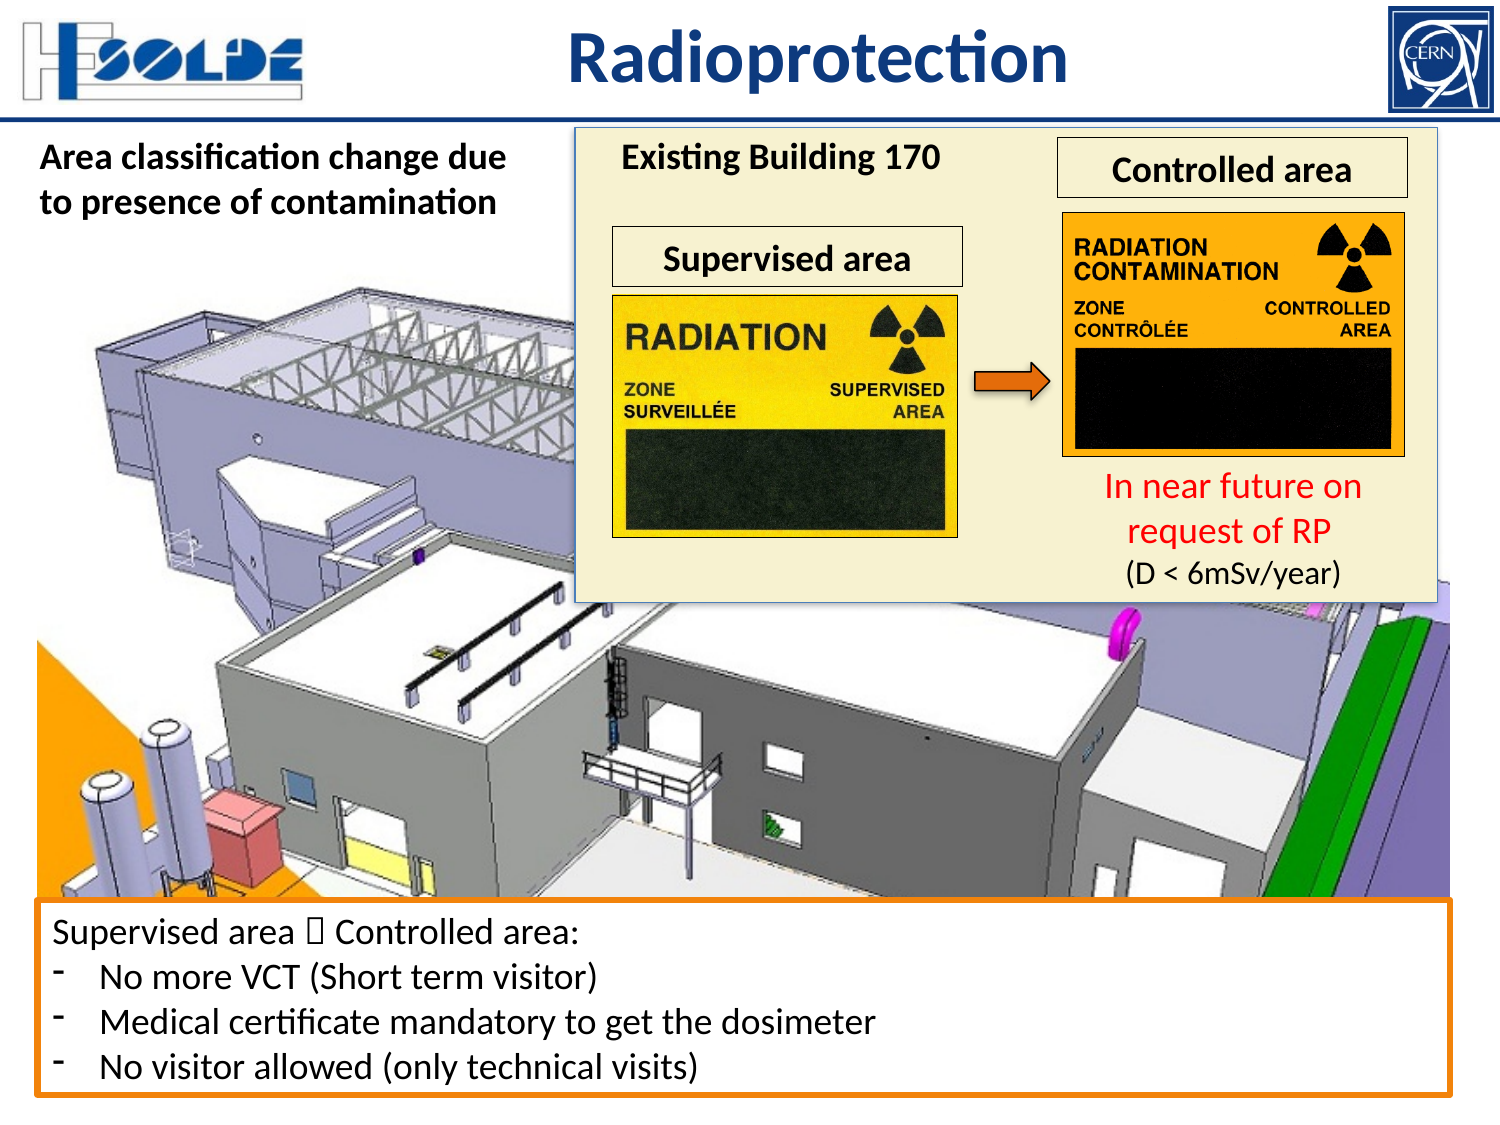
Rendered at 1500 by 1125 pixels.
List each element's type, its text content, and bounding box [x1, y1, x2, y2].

picture [17, 18, 249, 105]
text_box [974, 137, 1416, 601]
text_box Radioprotection [249, 0, 1388, 188]
text_box Supervised area  Controlled area: No more VCT (Short term visitor) Medical certificate mandatory to get the dosimeter No visitor allowed (only technical visits) [37, 1060, 1450, 1095]
picture [37, 249, 1451, 1053]
picture [1388, 6, 1494, 113]
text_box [574, 124, 1438, 603]
text_box Area classification change due to presence of contamination [24, 124, 538, 230]
